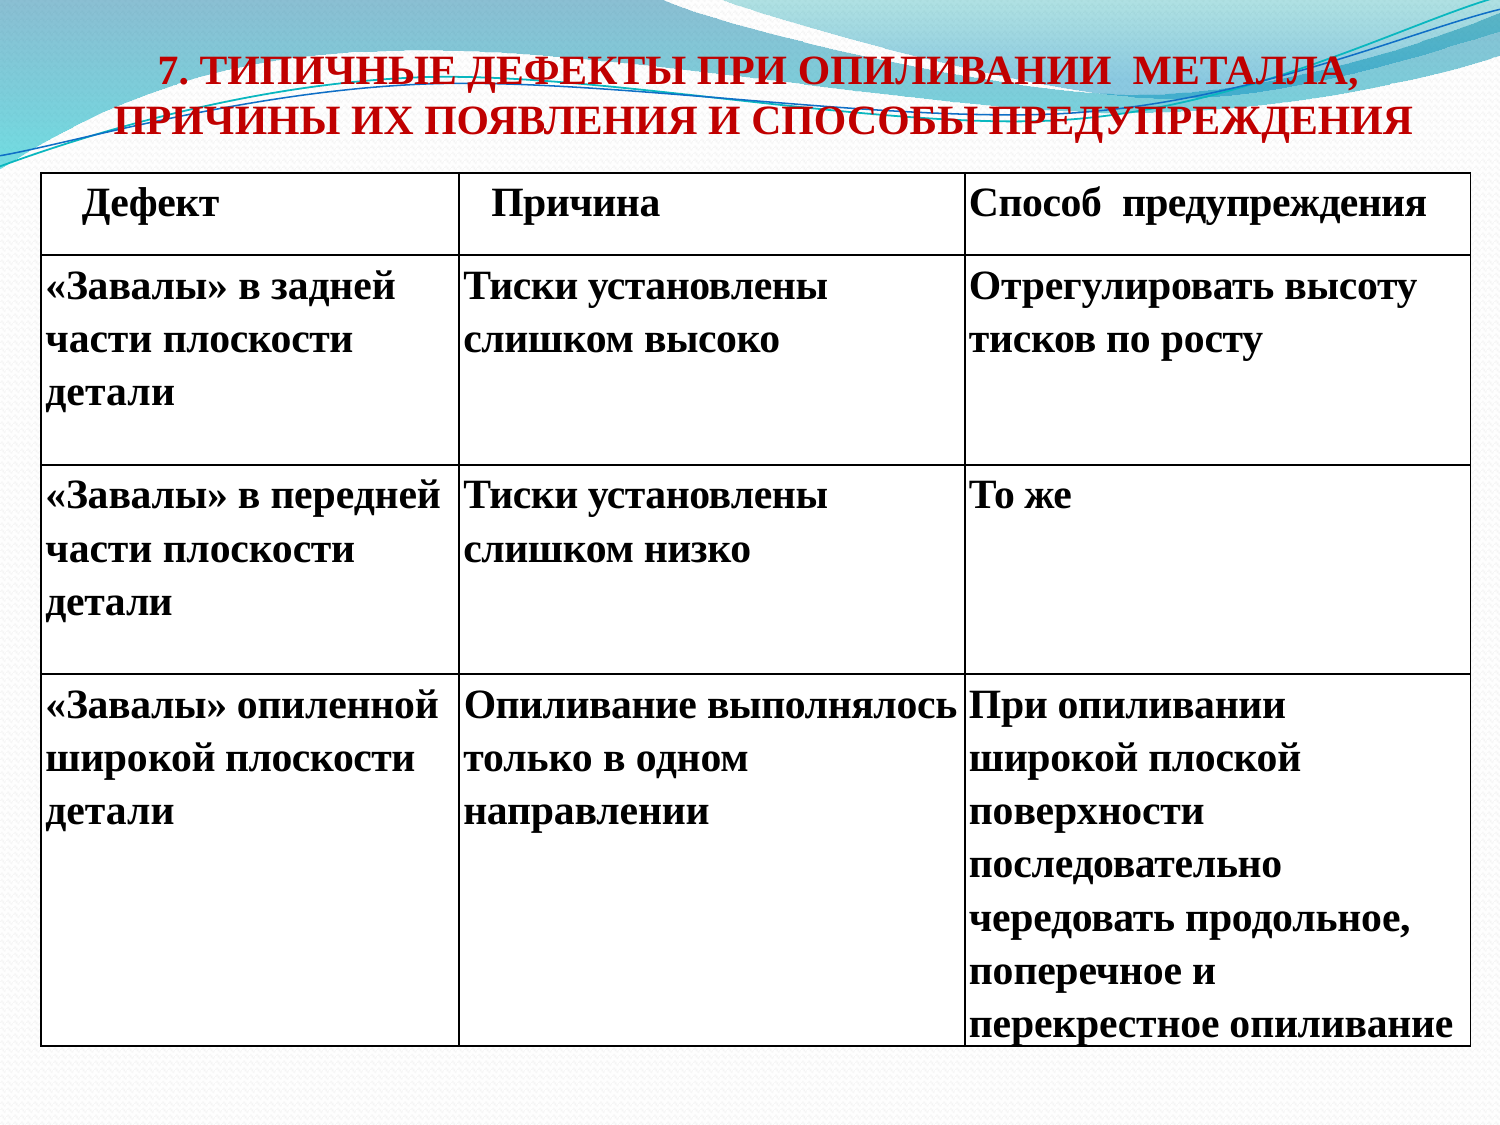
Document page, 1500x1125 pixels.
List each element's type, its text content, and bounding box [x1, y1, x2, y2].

table_cell Тиски установлены слишком низко [460, 466, 964, 673]
table_header Способ предупреждения [966, 174, 1470, 254]
table_cell «Завалы» в передней части плоскости детали [42, 466, 458, 673]
table_header Дефект [42, 174, 458, 254]
table_cell «Завалы» в задней части плоскости детали [42, 256, 458, 464]
table_cell Опиливание выполнялось только в одном направлении [460, 675, 964, 1045]
table_cell Тиски установлены слишком высоко [460, 256, 964, 464]
table_cell При опиливании широкой плоской поверхности последовательно чередовать продольное, поперечное и перекрестное опиливание [966, 675, 1470, 1045]
table_cell «Завалы» опиленной широкой плоскости детали [42, 675, 458, 1045]
table_cell Отрегулировать высоту тисков по росту [966, 256, 1470, 464]
table_cell То же [966, 466, 1470, 673]
table_header Причина [460, 174, 964, 254]
title 7. ТИПИЧНЫЕ ДЕФЕКТЫ ПРИ ОПИЛИВАНИИ МЕТАЛЛА, ПРИЧИНЫ ИХ ПОЯВЛЕНИЯ И СПОСОБЫ ПРЕДУПРЕЖДЕНИЯ [88, 30, 1439, 143]
